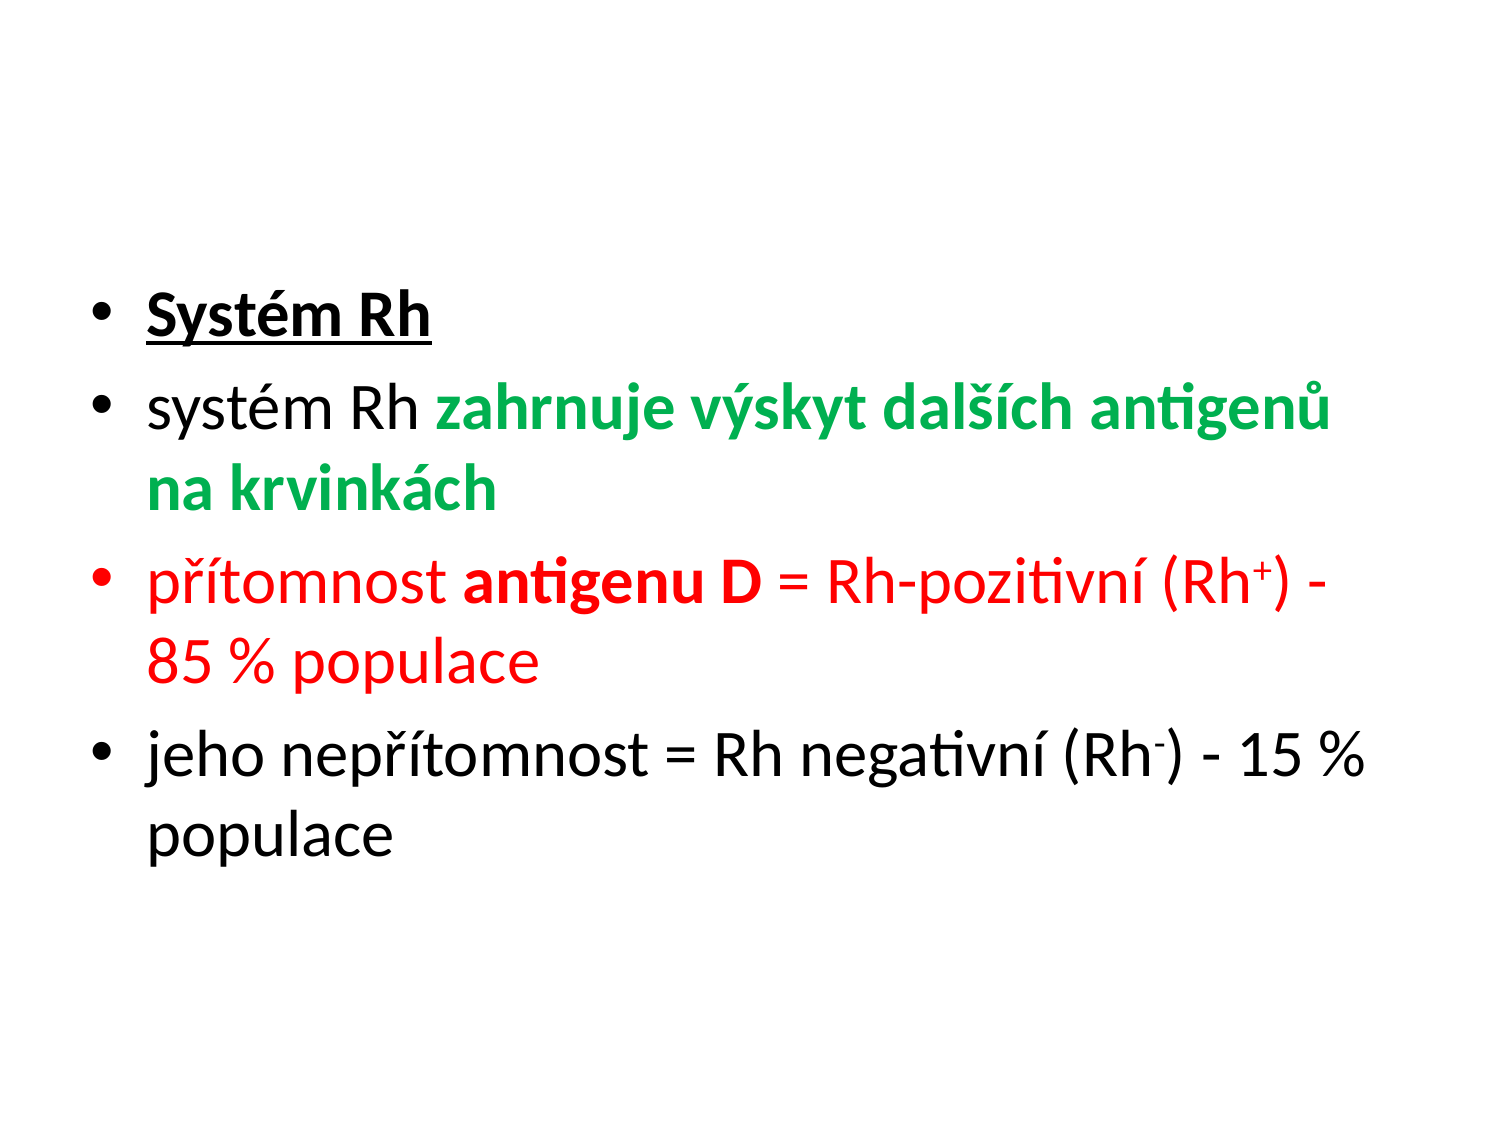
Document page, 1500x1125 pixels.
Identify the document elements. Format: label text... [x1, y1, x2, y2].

list Systém Rh systém Rh zahrnuje výskyt dalších antigenů na krvinkách přítomnost antigenu D = Rh-pozitivní (Rh+) - 85 % populace jeho nepřítomnost = Rh negativní (Rh-) - 15 % populace [75, 262, 1425, 929]
